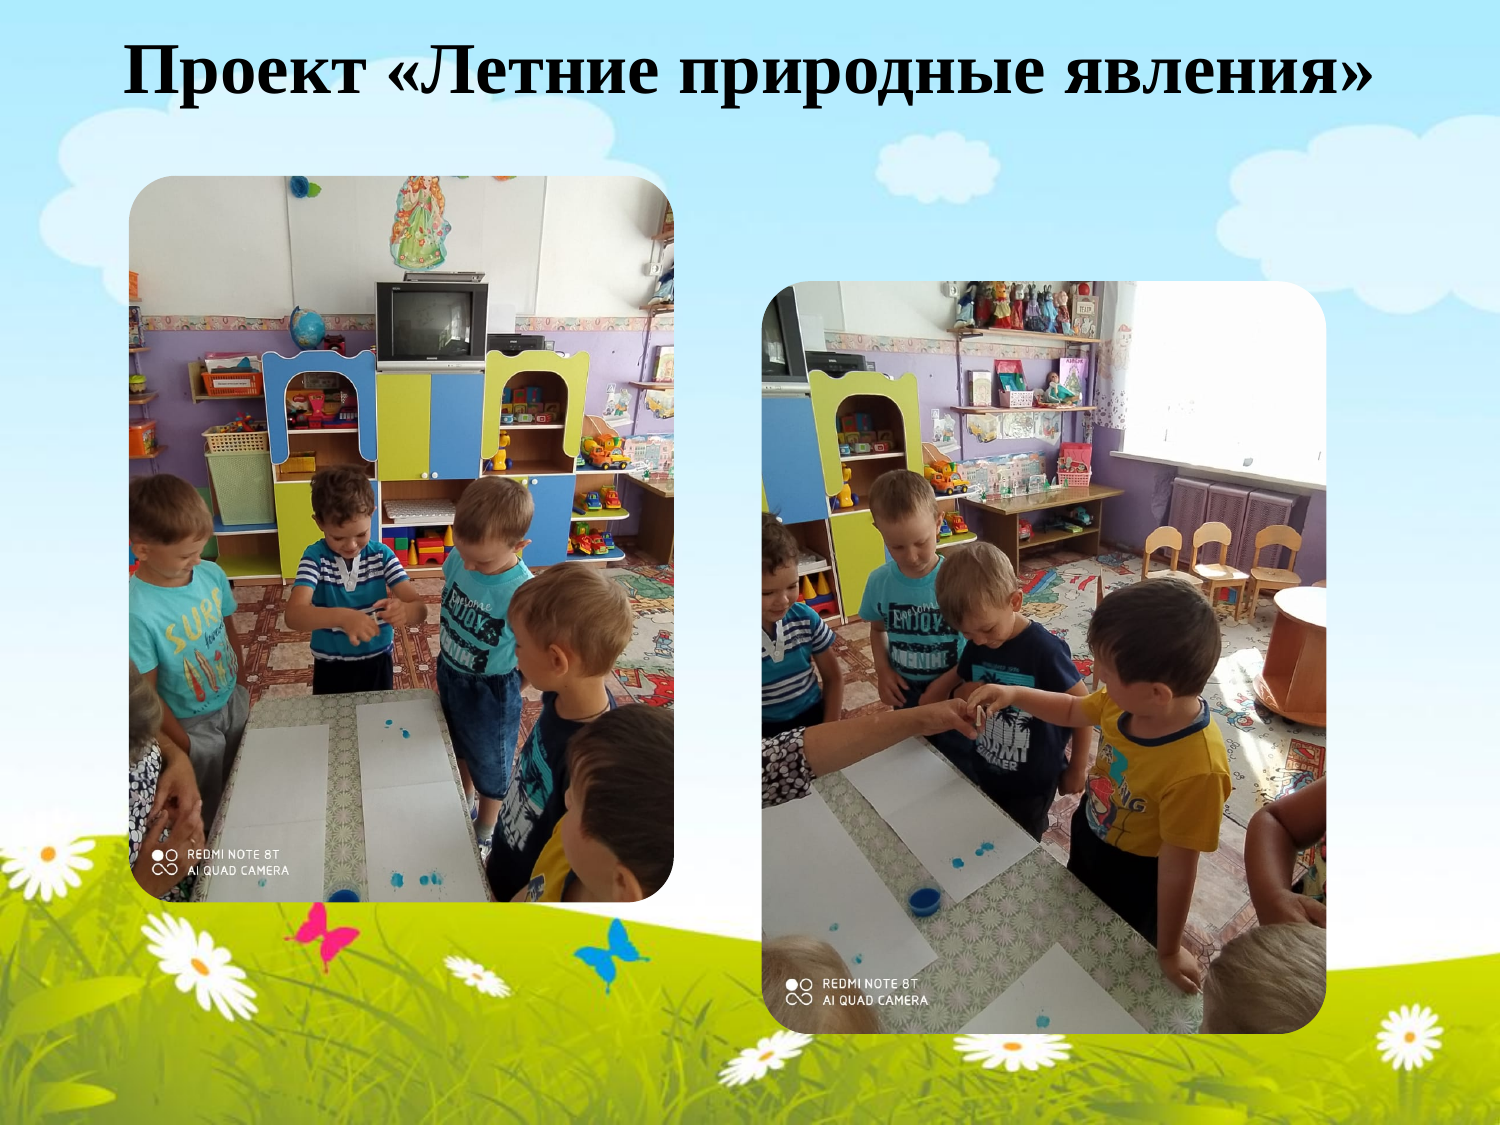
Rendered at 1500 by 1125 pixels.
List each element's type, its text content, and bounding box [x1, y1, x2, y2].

picture [0, 129, 1500, 1125]
title Проект «Летние природные явления» [0, 0, 1500, 129]
